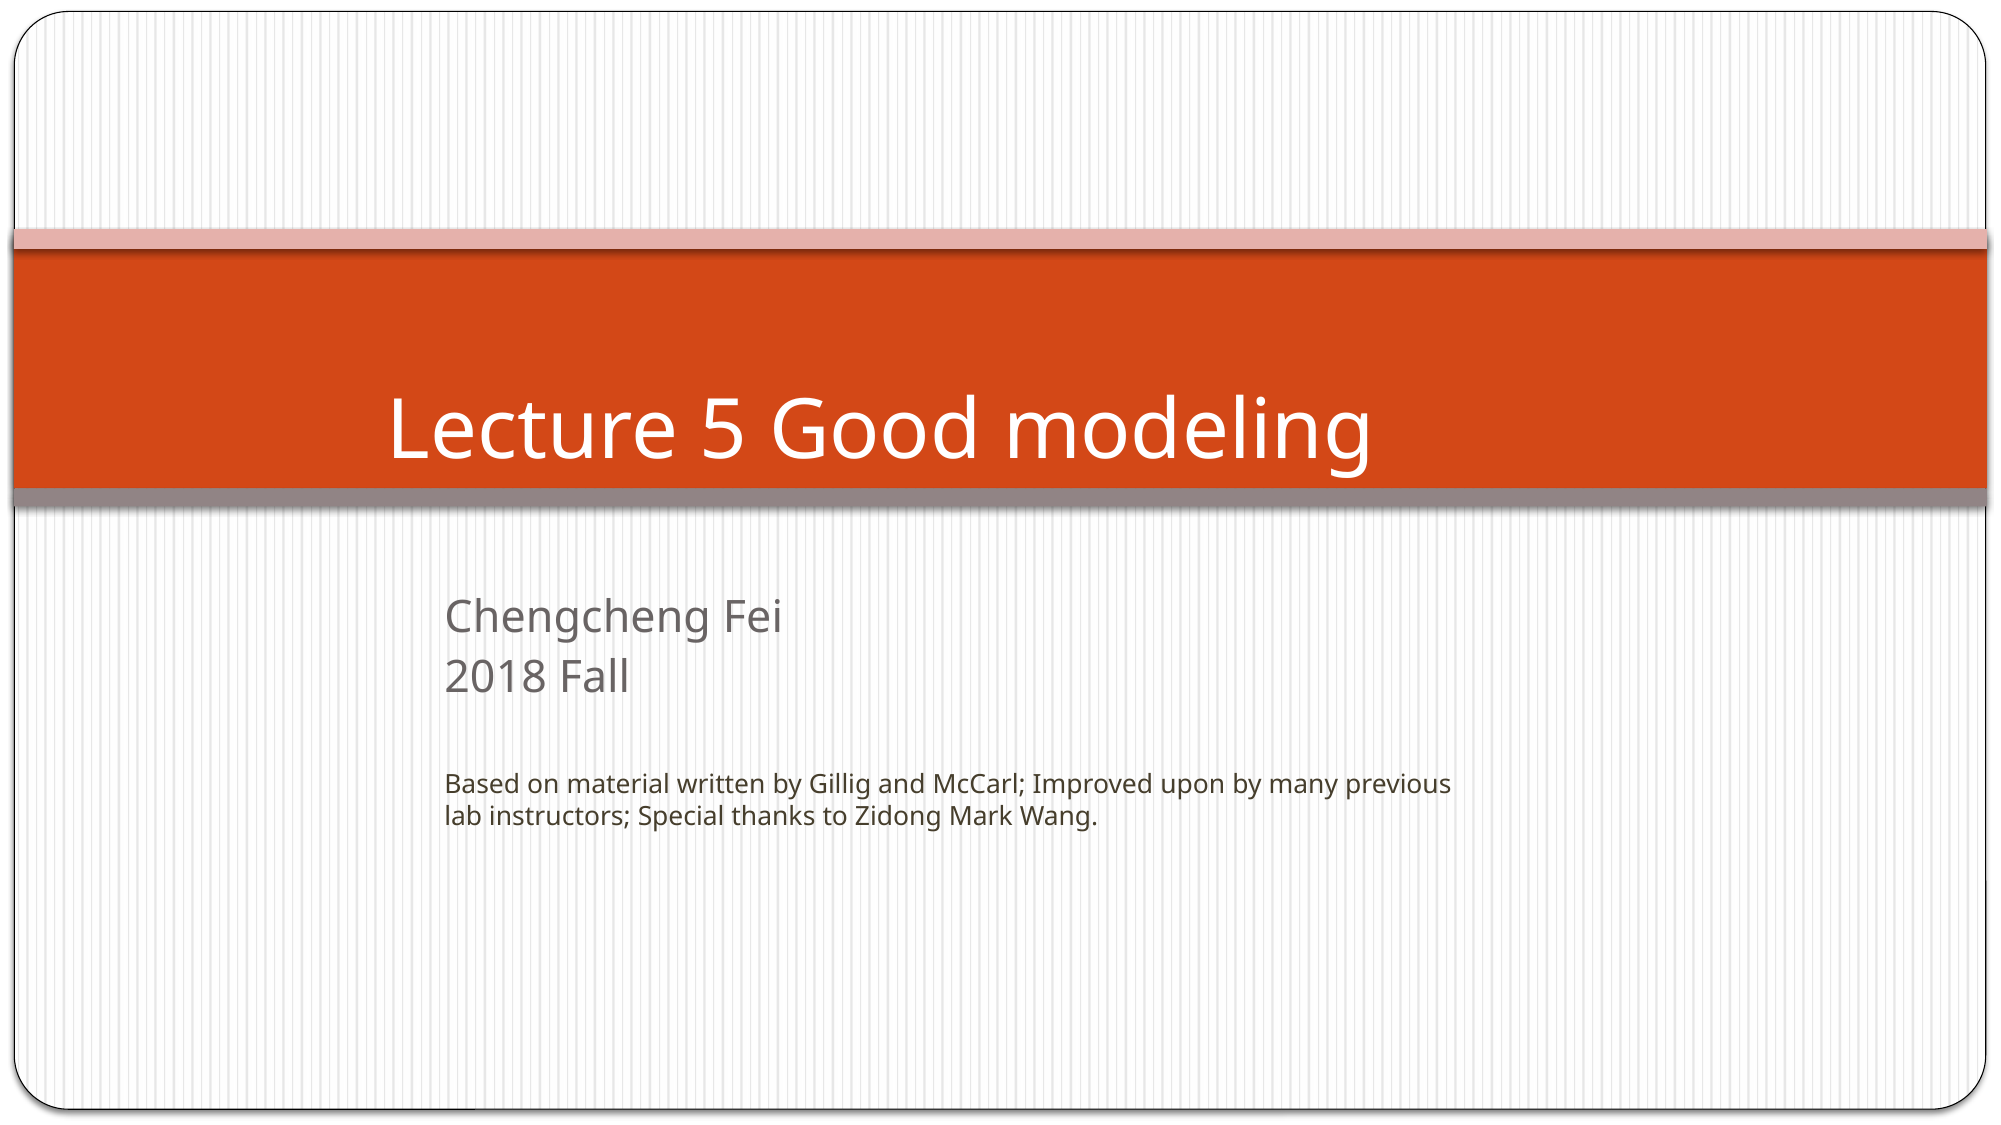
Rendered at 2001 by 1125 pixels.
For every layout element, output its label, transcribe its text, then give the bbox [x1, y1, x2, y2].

subtitle Chengcheng Fei 2018 Fall Based on material written by Gillig and McCarl; Improved upon by many previous lab instructors; Special thanks to Zidong Mark Wang. [429, 580, 1480, 840]
title Lecture 5 Good modeling [136, 325, 1627, 534]
